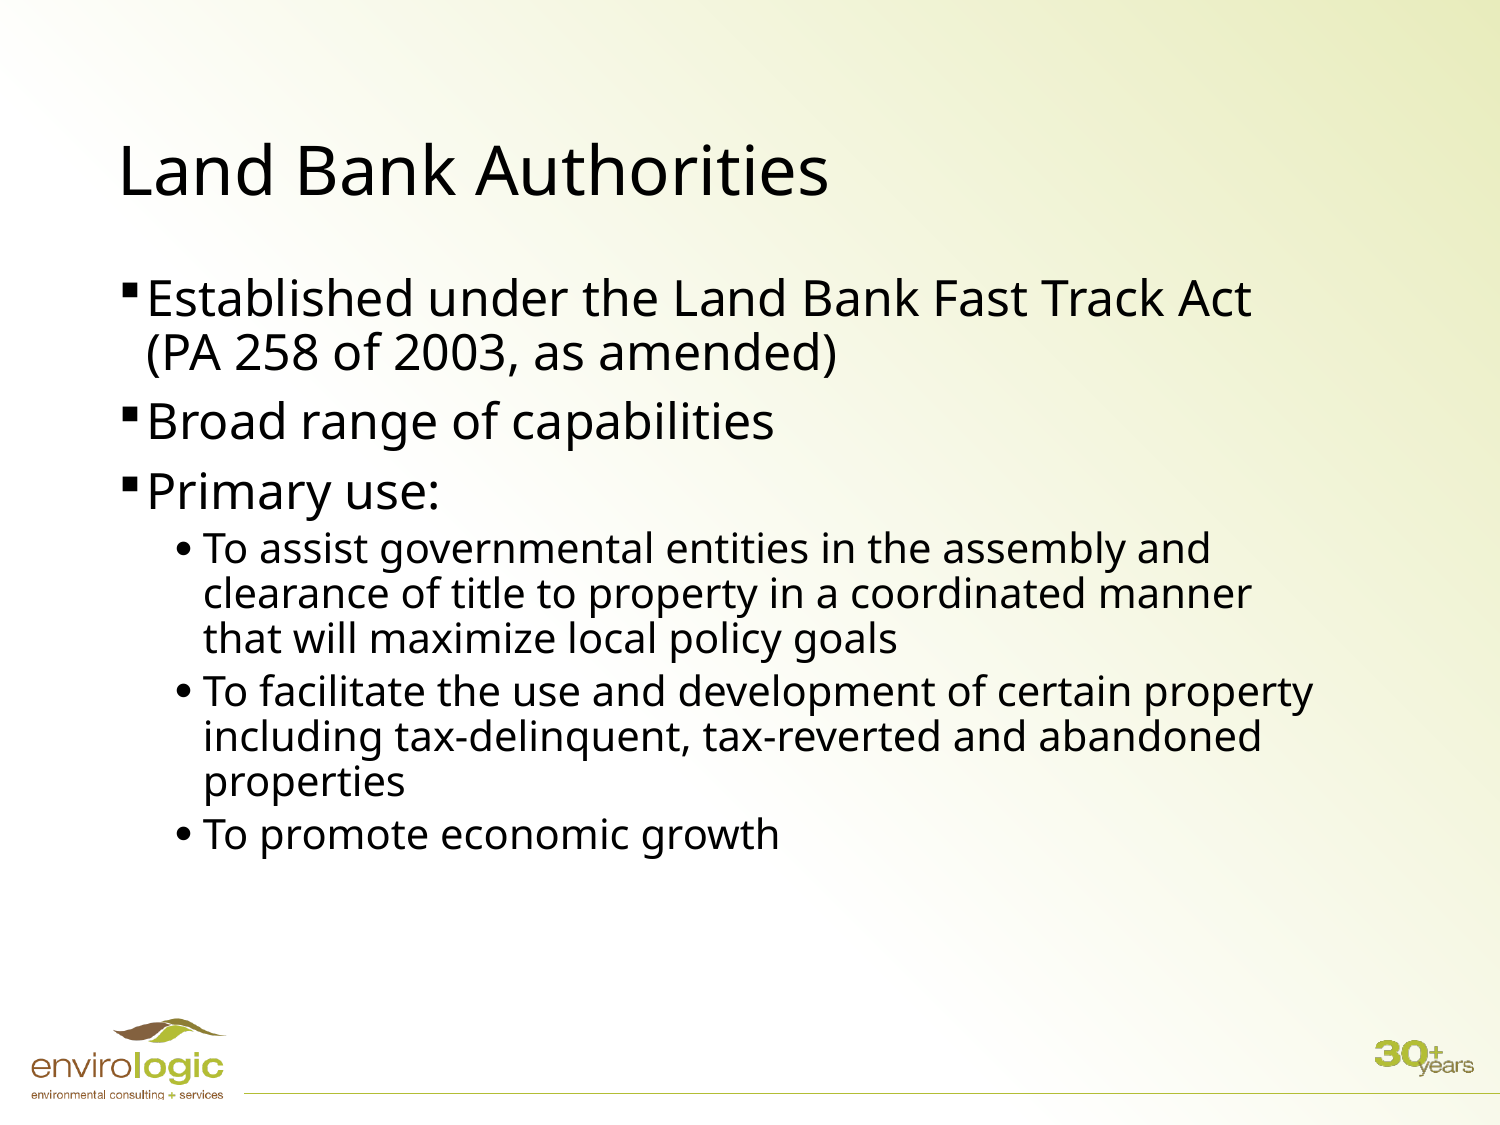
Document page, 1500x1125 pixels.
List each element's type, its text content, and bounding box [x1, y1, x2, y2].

title Land Bank Authorities [103, 110, 1291, 236]
list Established under the Land Bank Fast Track Act (PA 258 of 2003, as amended) Broad range of capabilities Primary use: To assist governmental entities in the assembly and clearance of title to property in a coordinated manner that will maximize local policy goals To facilitate the use and development of certain property including tax-delinquent, tax-reverted and abandoned properties To promote economic growth [103, 265, 1353, 1105]
picture [1373, 1035, 1477, 1078]
